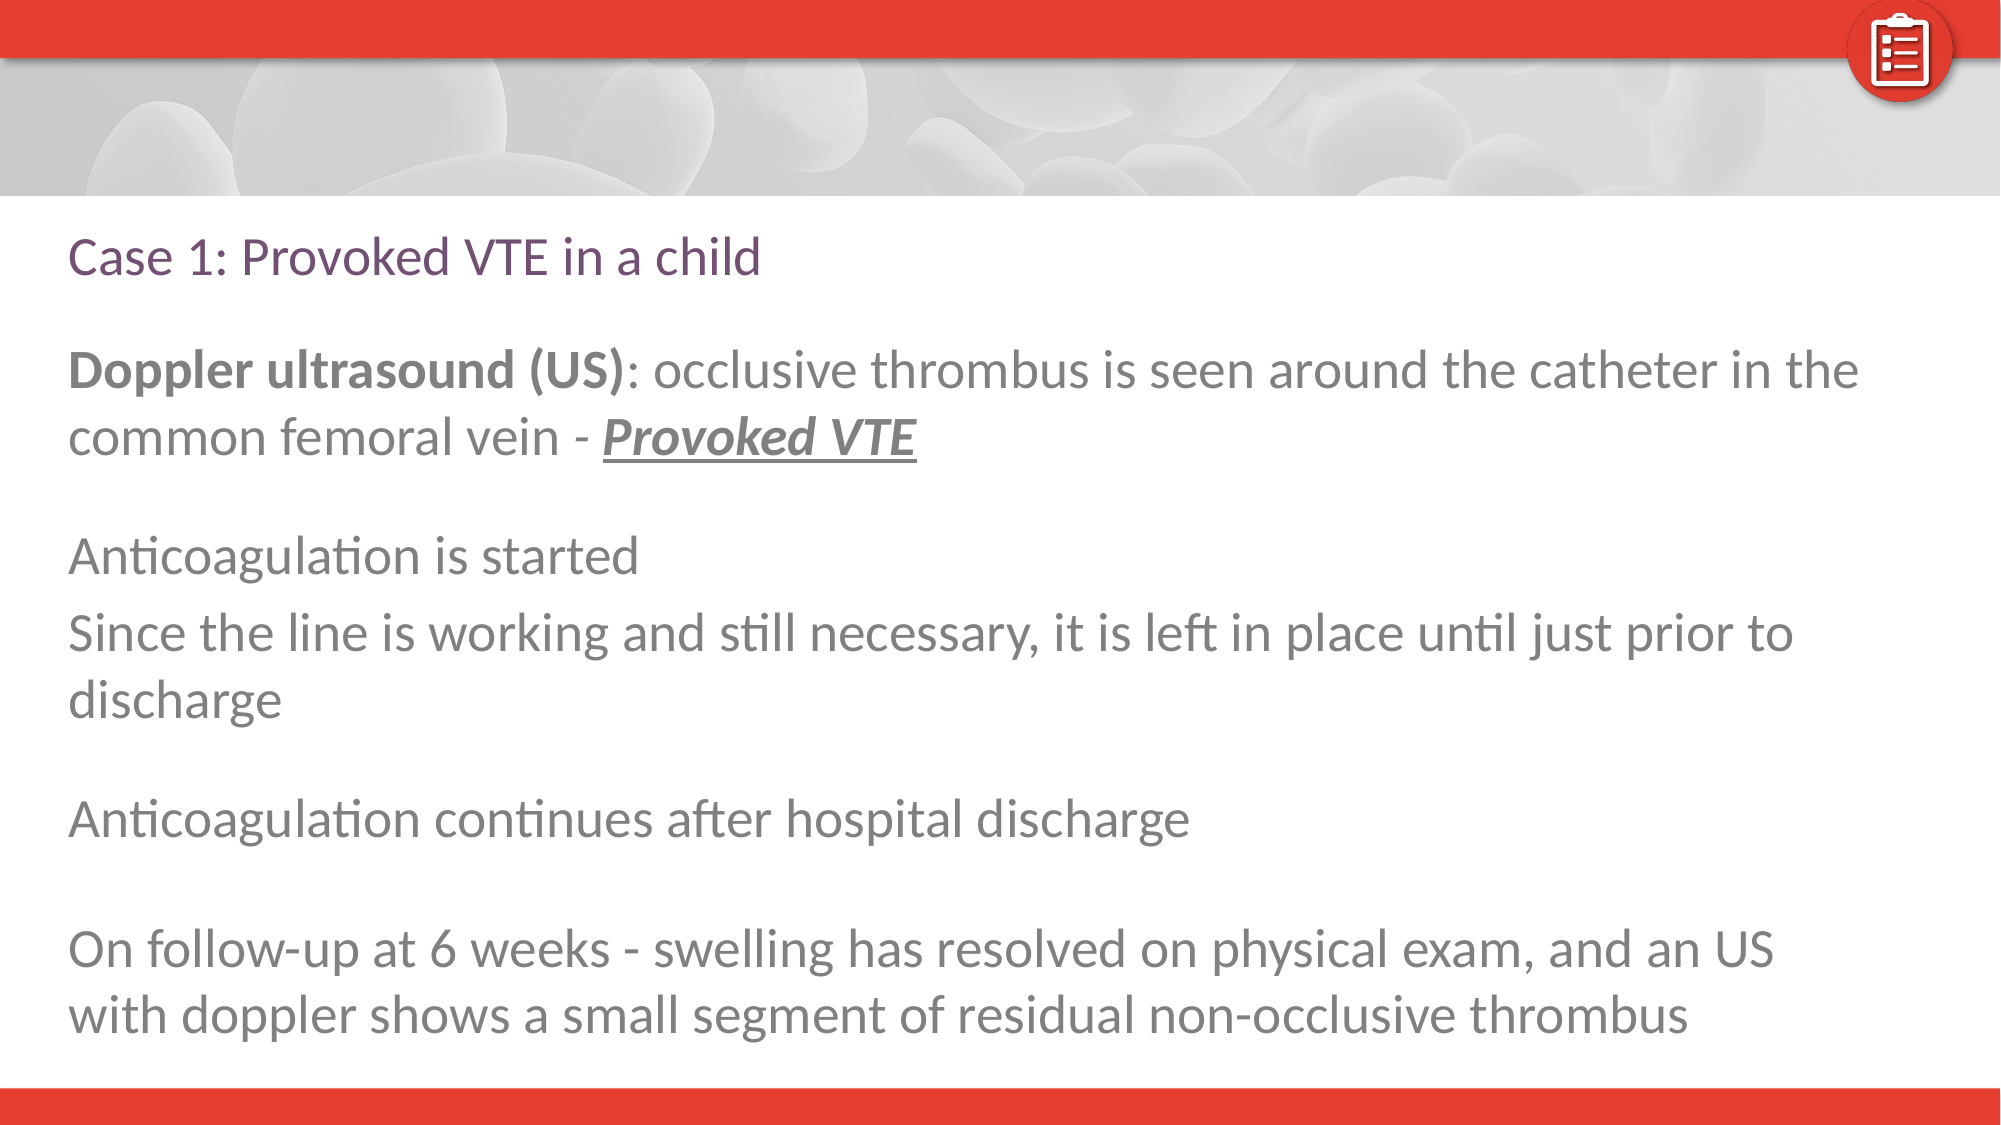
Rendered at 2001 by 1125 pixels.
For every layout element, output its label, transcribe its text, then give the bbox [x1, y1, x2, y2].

picture [1847, 0, 1953, 102]
title Case 1: Provoked VTE in a child [68, 219, 1869, 333]
list Doppler ultrasound (US): occlusive thrombus is seen around the catheter in the common femoral vein - Provoked VTE Anticoagulation is started Since the line is working and still necessary, it is left in place until just prior to discharge Anticoagulation continues after hospital discharge On follow-up at 6 weeks - swelling has resolved on physical exam, and an US with doppler shows a small segment of residual non-occlusive thrombus [68, 333, 1869, 983]
